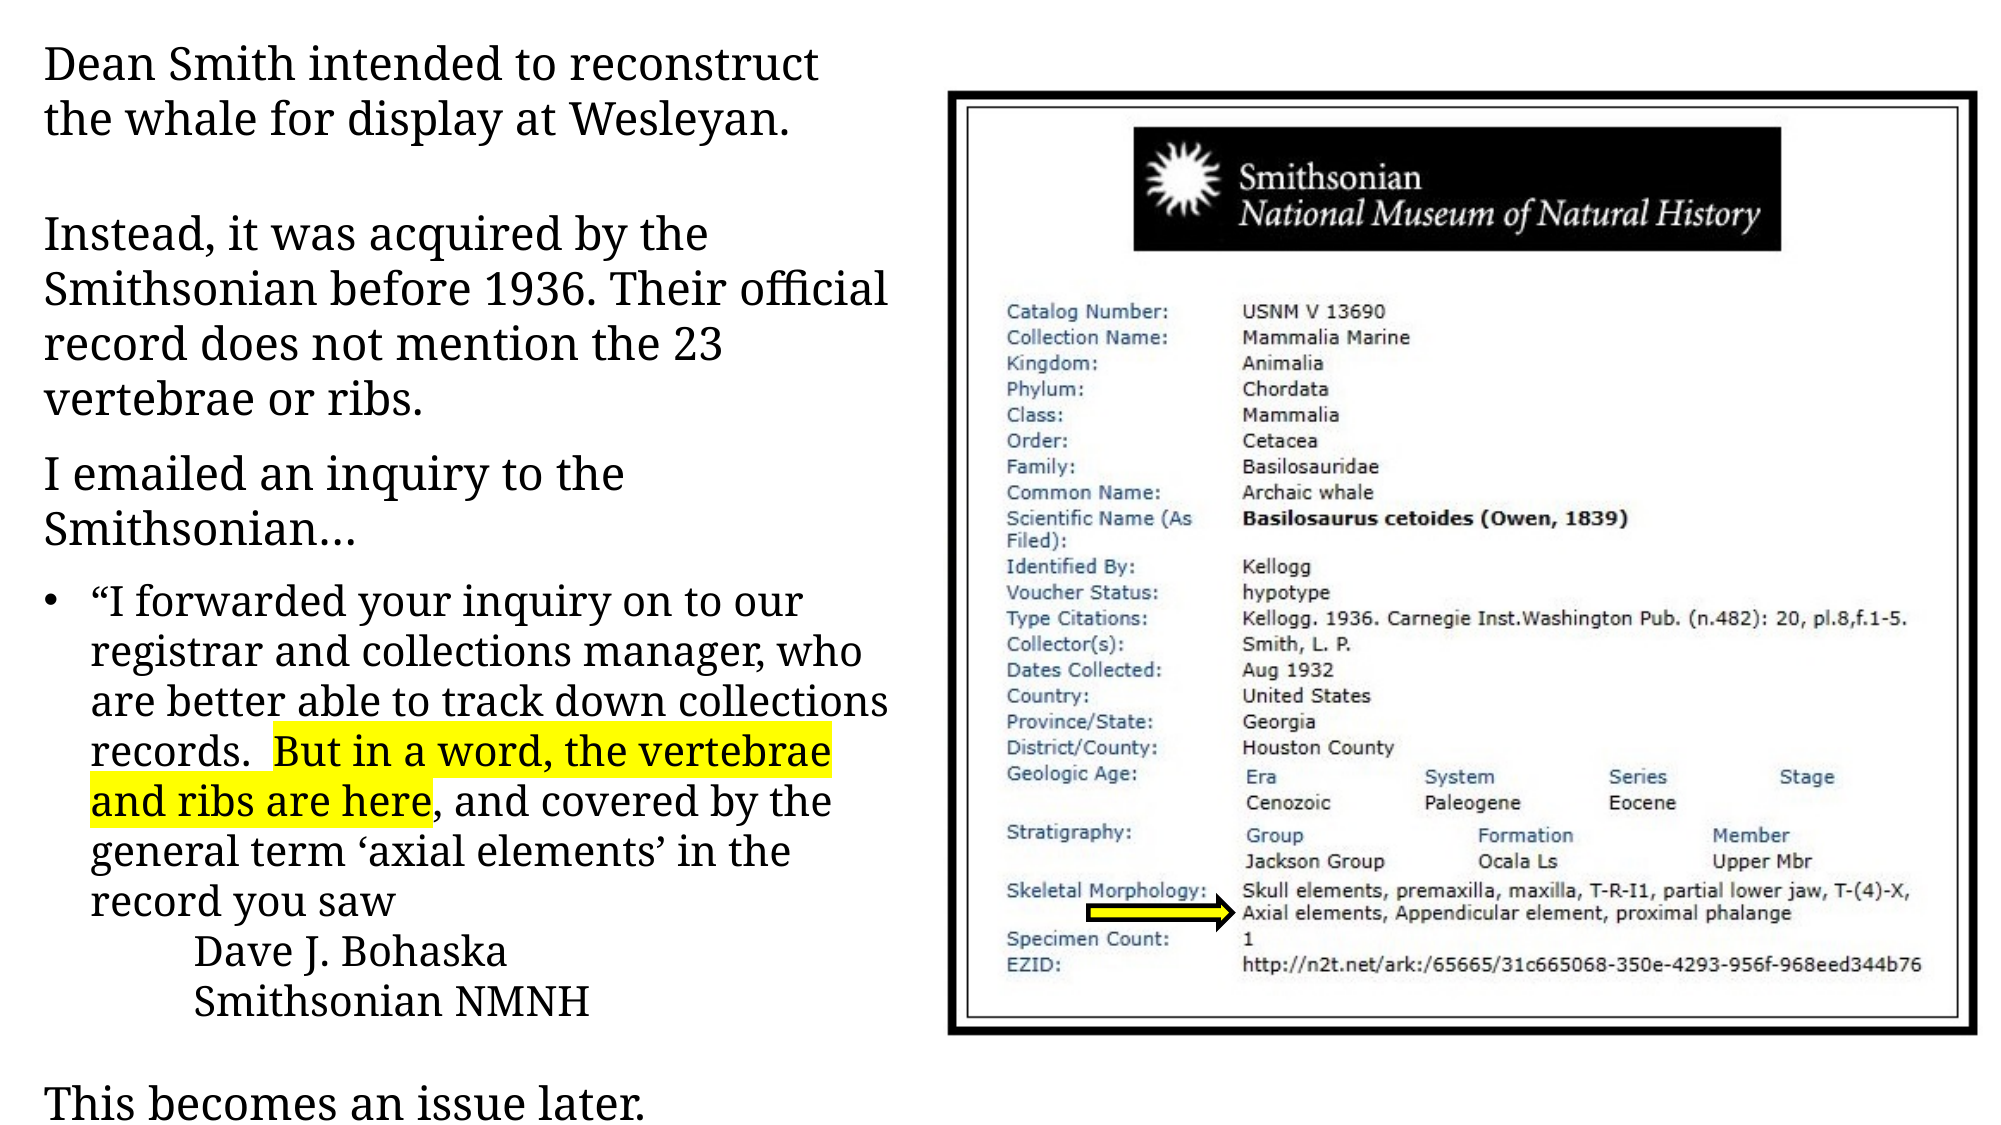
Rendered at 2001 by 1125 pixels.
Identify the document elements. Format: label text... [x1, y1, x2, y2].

picture [943, 86, 1983, 1039]
text_box Dean Smith intended to reconstruct the whale for display at Wesleyan. Instead, it was acquired by the Smithsonian before 1936. Their official record does not mention the 23 vertebrae or ribs. I emailed an inquiry to the Smithsonian… “I forwarded your inquiry on to our registrar and collections manager, who are better able to track down collections records. But in a word, the vertebrae and ribs are here, and covered by the general term ‘axial elements’ in the record you saw Dave J. Bohaska Smithsonian NMNH This becomes an issue later. [28, 27, 905, 1125]
